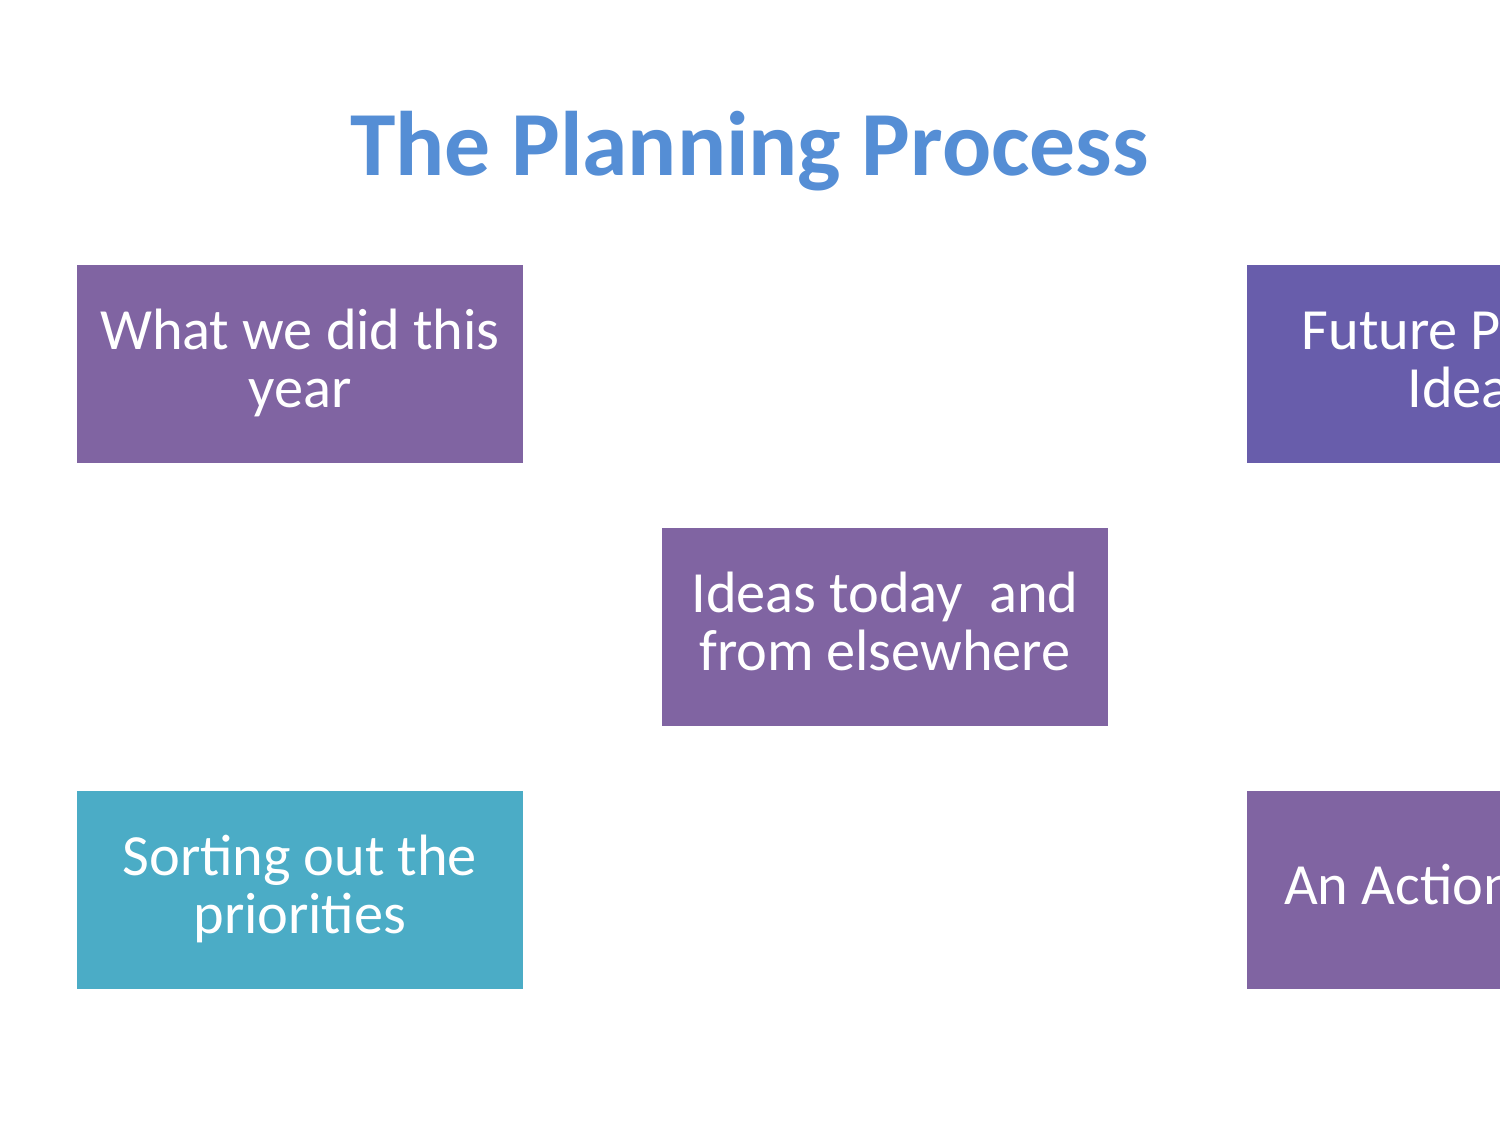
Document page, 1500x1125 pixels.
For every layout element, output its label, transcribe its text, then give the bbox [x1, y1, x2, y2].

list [74, 262, 1426, 1006]
title The Planning Process [75, 45, 1425, 233]
